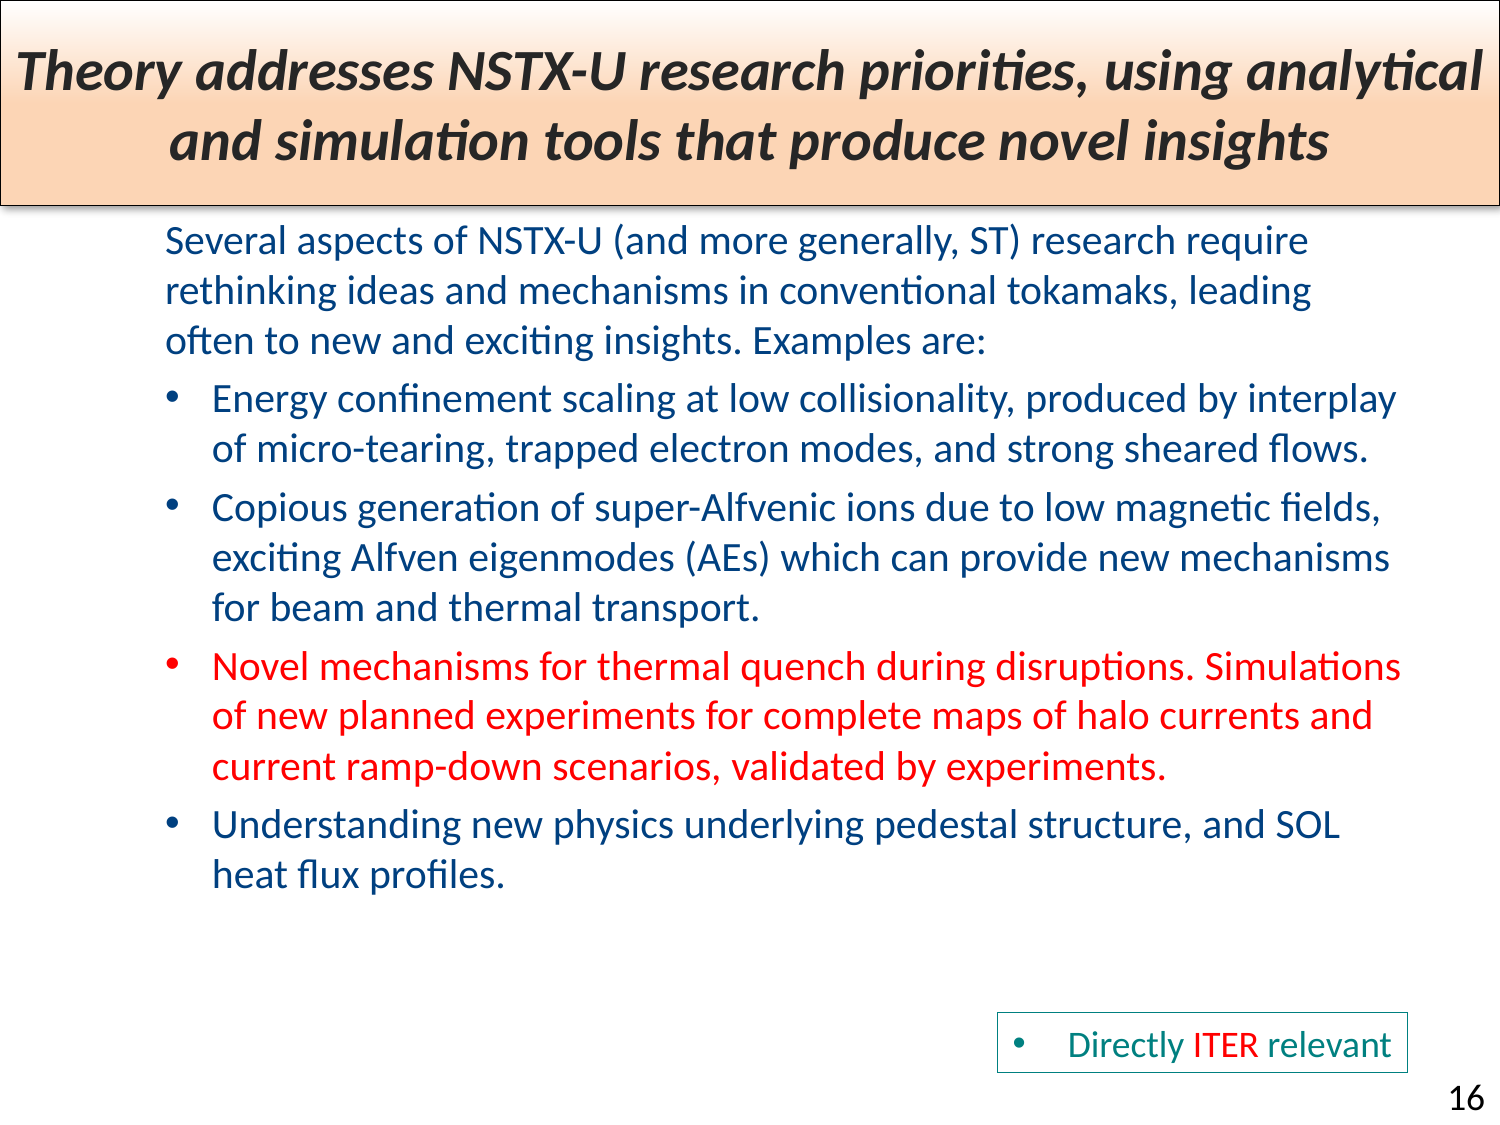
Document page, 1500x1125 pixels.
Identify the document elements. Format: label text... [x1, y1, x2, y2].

list Several aspects of NSTX-U (and more generally, ST) research require rethinking ideas and mechanisms in conventional tokamaks, leading often to new and exciting insights. Examples are: Energy confinement scaling at low collisionality, produced by interplay of micro-tearing, trapped electron modes, and strong sheared flows. Copious generation of super-Alfvenic ions due to low magnetic fields, exciting Alfven eigenmodes (AEs) which can provide new mechanisms for beam and thermal transport. Novel mechanisms for thermal quench during disruptions. Simulations of new planned experiments for complete maps of halo currents and current ramp-down scenarios, validated by experiments. Understanding new physics underlying pedestal structure, and SOL heat flux profiles. [75, 205, 1425, 1094]
text_box Directly ITER relevant [997, 1012, 1408, 1073]
title Theory addresses NSTX-U research priorities, using analytical and simulation tools that produce novel insights [0, 0, 1500, 206]
slide_number 16 [1149, 1065, 1500, 1125]
